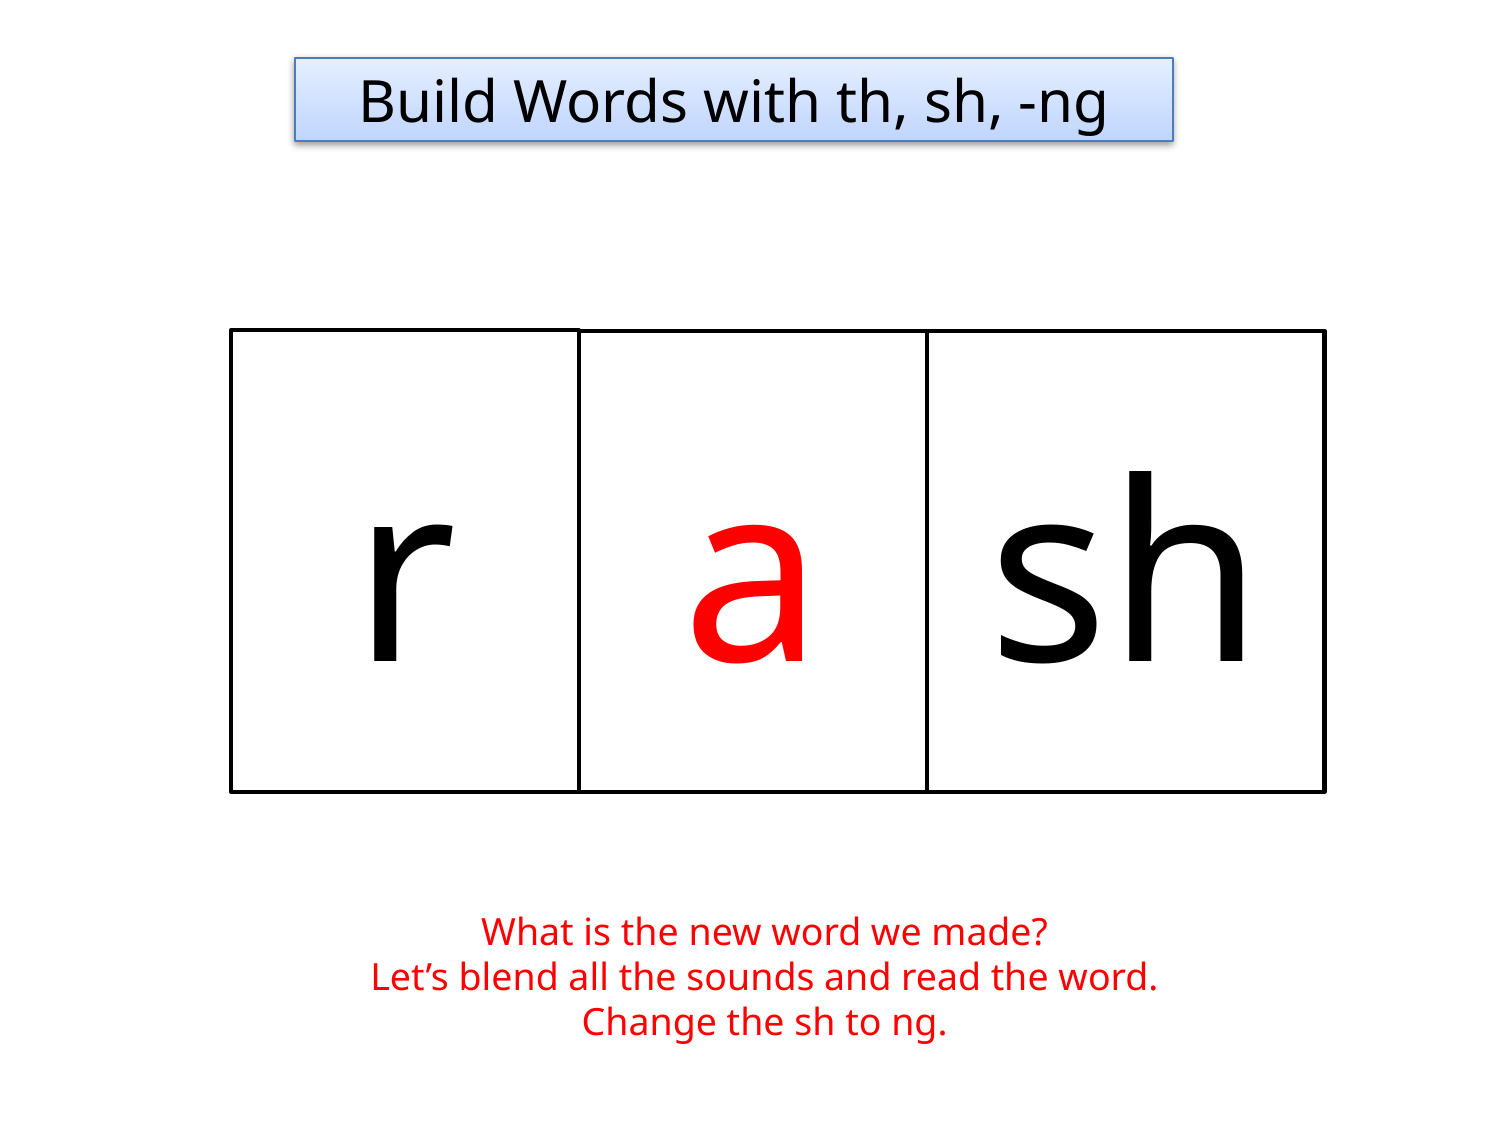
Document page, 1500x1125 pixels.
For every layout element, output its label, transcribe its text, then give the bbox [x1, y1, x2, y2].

text_box sh [925, 329, 1327, 794]
text_box a [577, 329, 925, 794]
text_box Build Words with th, sh, -ng [294, 57, 1174, 142]
text_box r [229, 328, 581, 794]
text_box What is the new word we made? Let’s blend all the sounds and read the word. Change the sh to ng. [241, 900, 1288, 1051]
